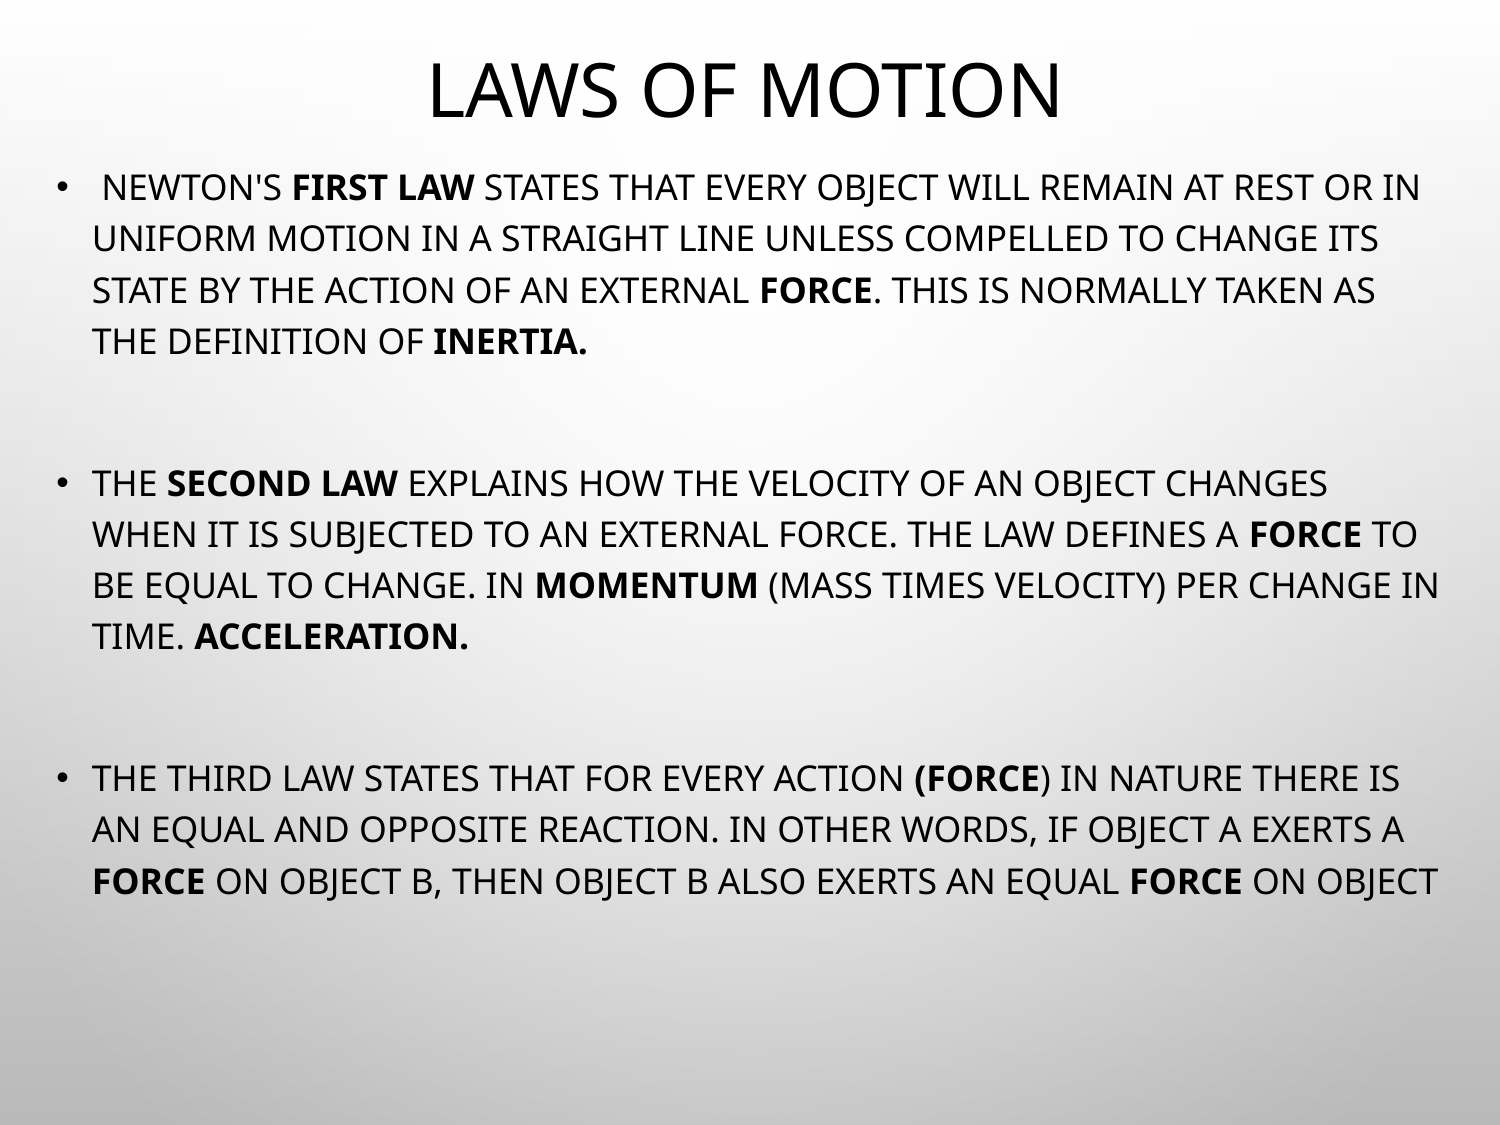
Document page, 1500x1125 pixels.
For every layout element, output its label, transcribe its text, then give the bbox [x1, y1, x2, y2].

picture [0, 0, 1500, 1125]
list Newton's first law states that every object will remain at rest or in uniform motion in a straight line unless compelled to change its state by the action of an external force. This is normally taken as the definition of inertia. The second law explains how the velocity of an object changes when it is subjected to an external force. The law defines a force to be equal to change. in momentum (mass times velocity) per change in time. Acceleration. The third law states that for every action (force) in nature there is an equal and opposite reaction. In other words, if object A exerts a force on object B, then object B also exerts an equal force on object [41, 149, 1459, 965]
title Laws of Motion [70, 23, 1421, 149]
